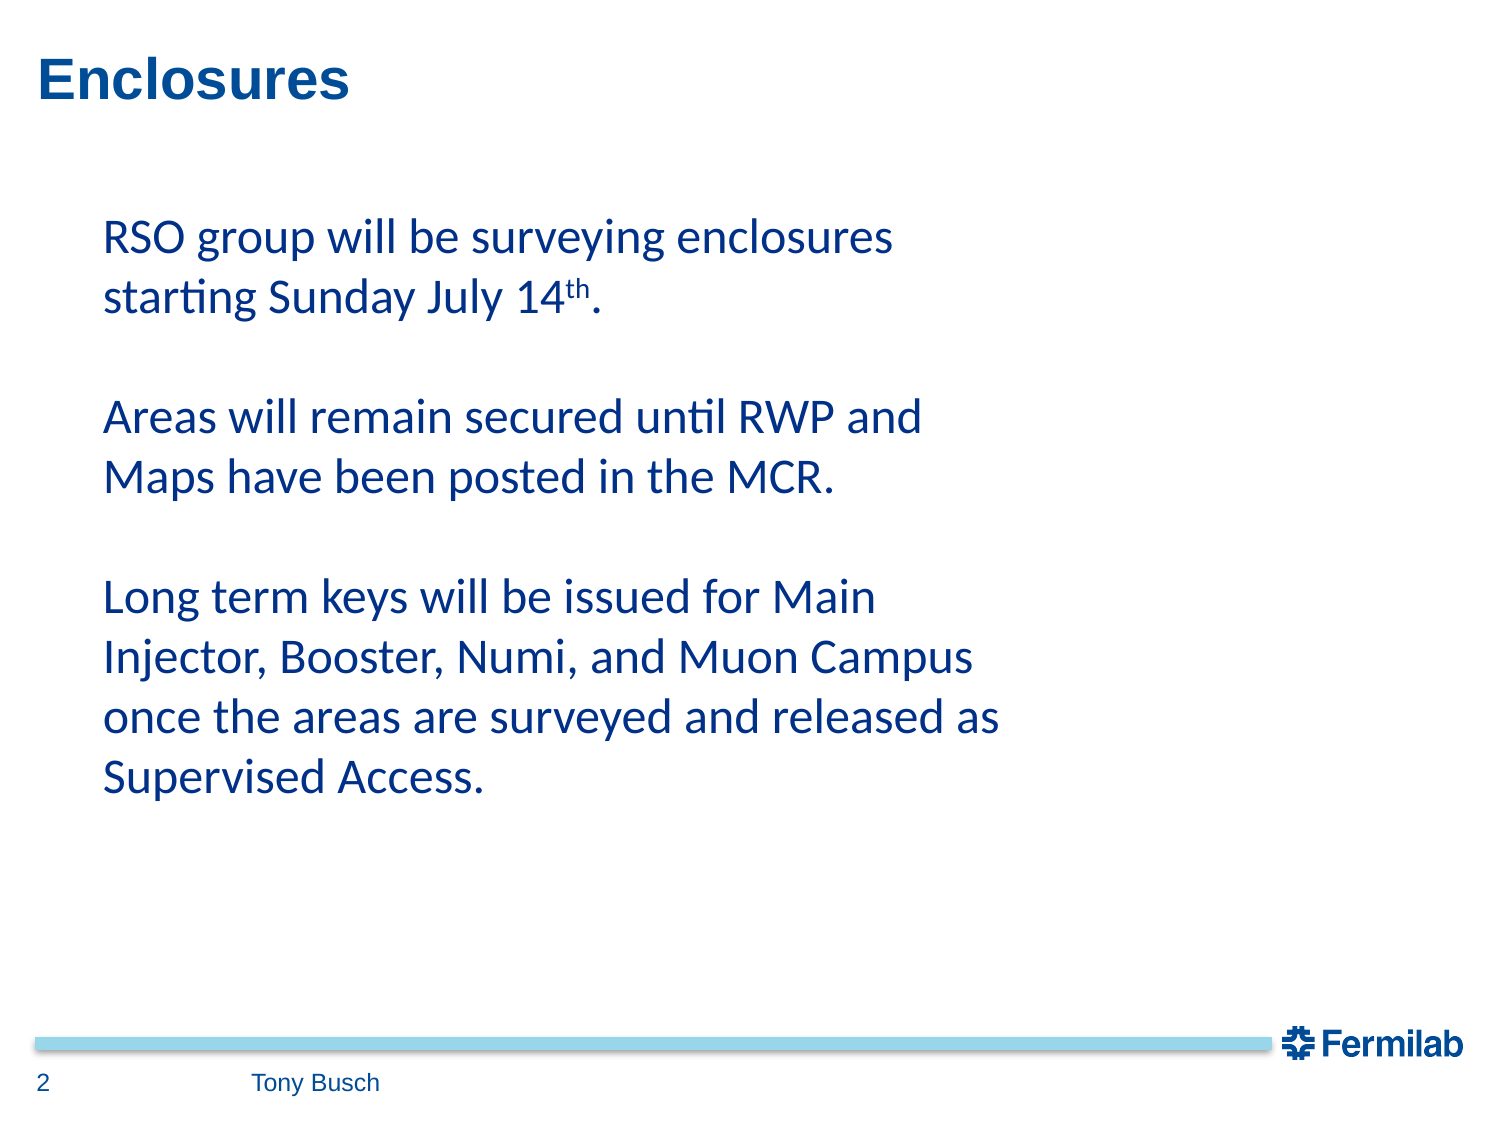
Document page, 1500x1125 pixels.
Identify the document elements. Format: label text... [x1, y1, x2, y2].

footer Tony Busch [251, 1066, 1279, 1107]
text_box RSO group will be surveying enclosures starting Sunday July 14th. Areas will remain secured until RWP and Maps have been posted in the MCR. Long term keys will be issued for Main Injector, Booster, Numi, and Muon Campus once the areas are surveyed and released as Supervised Access. [88, 196, 1048, 871]
picture [1282, 1026, 1463, 1060]
title Enclosures [37, 41, 1463, 112]
slide_number 2 [36, 1066, 105, 1106]
